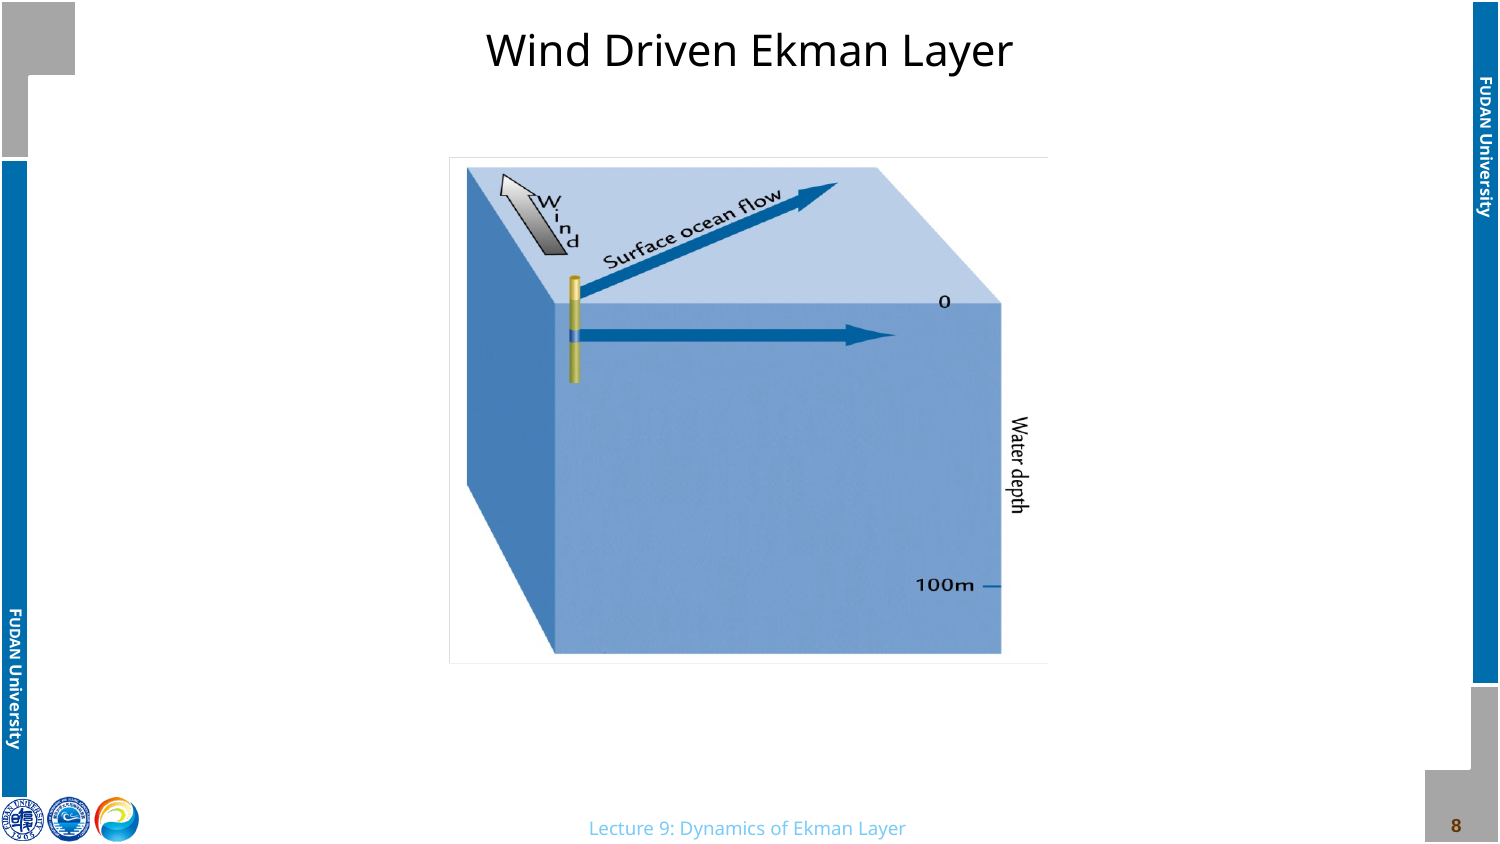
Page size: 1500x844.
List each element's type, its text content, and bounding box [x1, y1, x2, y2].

picture [0, 797, 44, 841]
picture [448, 155, 1050, 665]
picture [94, 797, 139, 842]
title Wind Driven Ekman Layer [271, 21, 1229, 77]
picture [47, 794, 90, 842]
